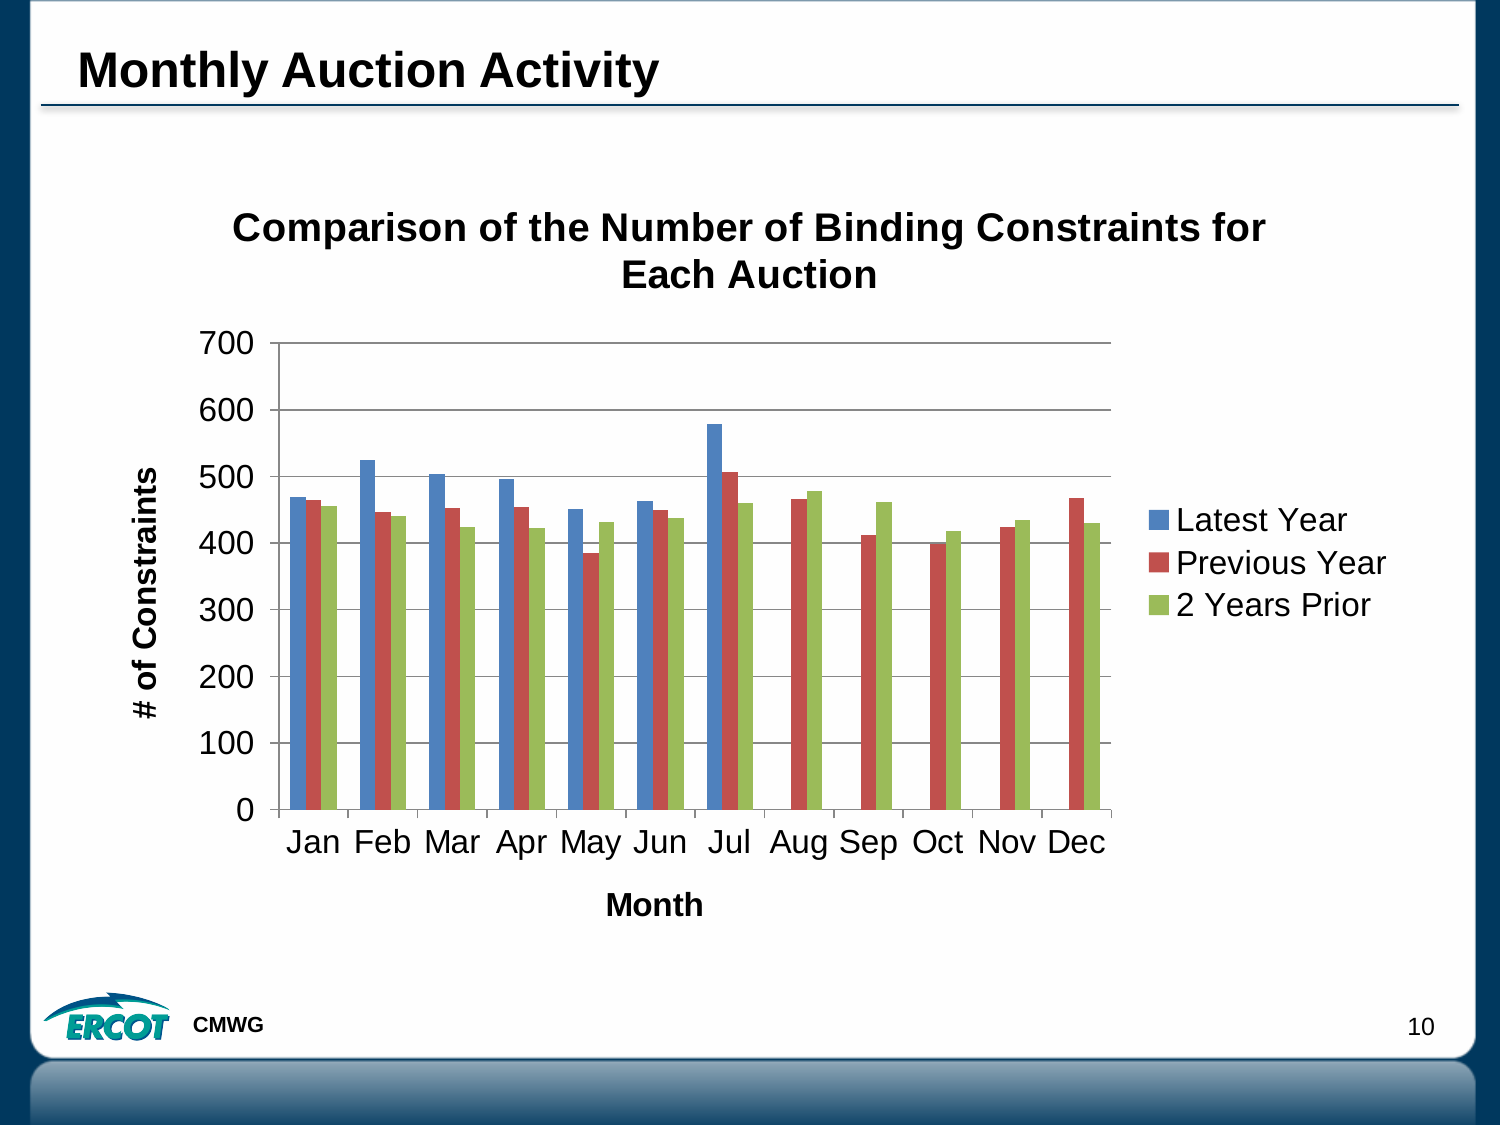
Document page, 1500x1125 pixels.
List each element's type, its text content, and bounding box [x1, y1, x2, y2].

chart [89, 167, 1411, 958]
picture [0, 0, 1500, 1125]
title Monthly Auction Activity [62, 29, 1450, 106]
